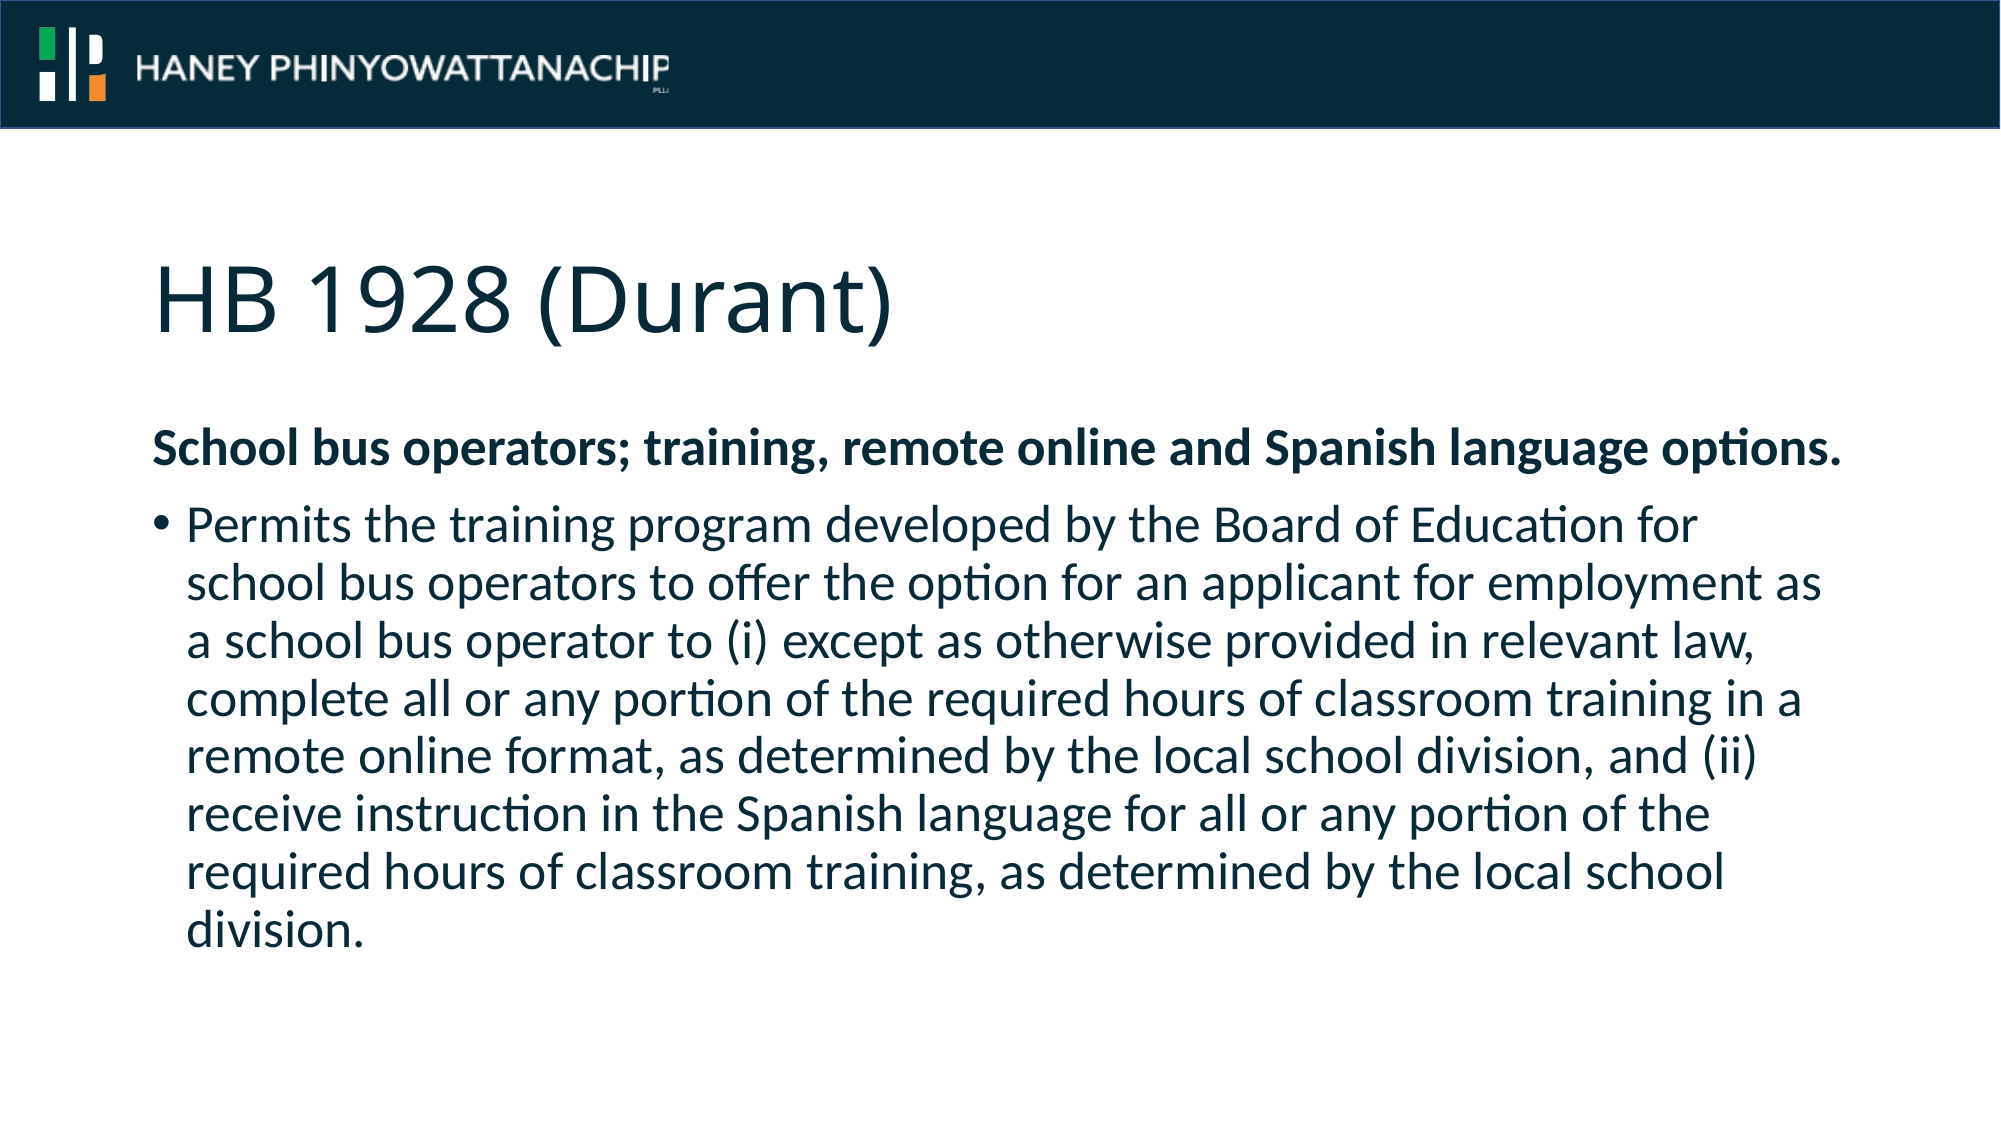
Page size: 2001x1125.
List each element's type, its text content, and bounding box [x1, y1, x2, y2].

picture [23, 15, 122, 118]
list School bus operators; training, remote online and Spanish language options. Permits the training program developed by the Board of Education for school bus operators to offer the option for an applicant for employment as a school bus operator to (i) except as otherwise provided in relevant law, complete all or any portion of the required hours of classroom training in a remote online format, as determined by the local school division, and (ii) receive instruction in the Spanish language for all or any portion of the required hours of classroom training, as determined by the local school division. [137, 412, 1863, 1014]
title HB 1928 (Durant) [137, 221, 1863, 384]
